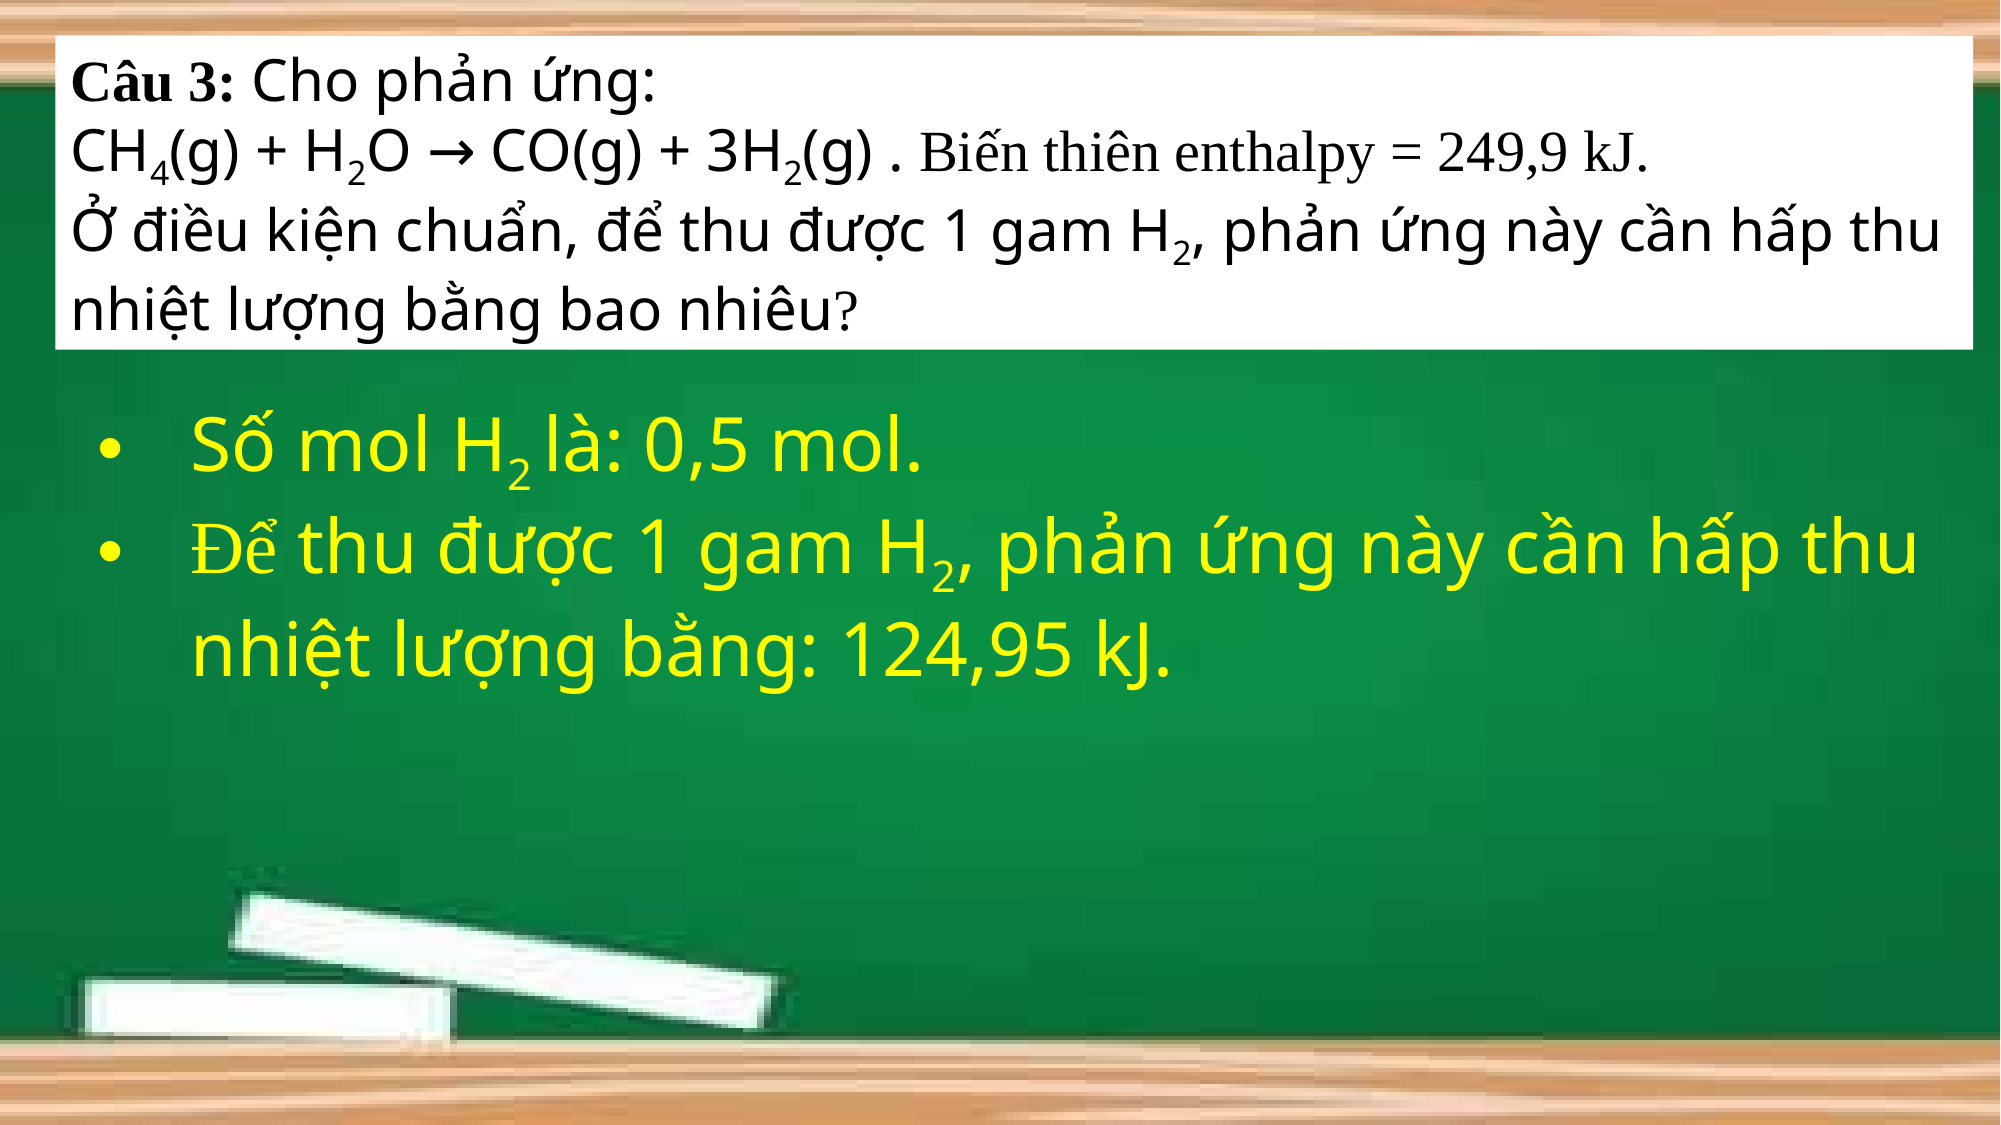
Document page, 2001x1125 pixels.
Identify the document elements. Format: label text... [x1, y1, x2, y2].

text_box Câu 3: Cho phản ứng: CH4(g) + H2O → CO(g) + 3H2(g) . Biến thiên enthalpy = 249,9 kJ. Ở điều kiện chuẩn, để thu được 1 gam H­2, phản ứng này cần hấp thu nhiệt lượng bằng bao nhiêu? [55, 35, 1974, 350]
text_box Số mol H­2 là: 0,5 mol. Để thu được 1 gam H­2, phản ứng này cần hấp thu nhiệt lượng bằng: 124,95 kJ. [82, 389, 2000, 699]
picture [0, 0, 2001, 1125]
